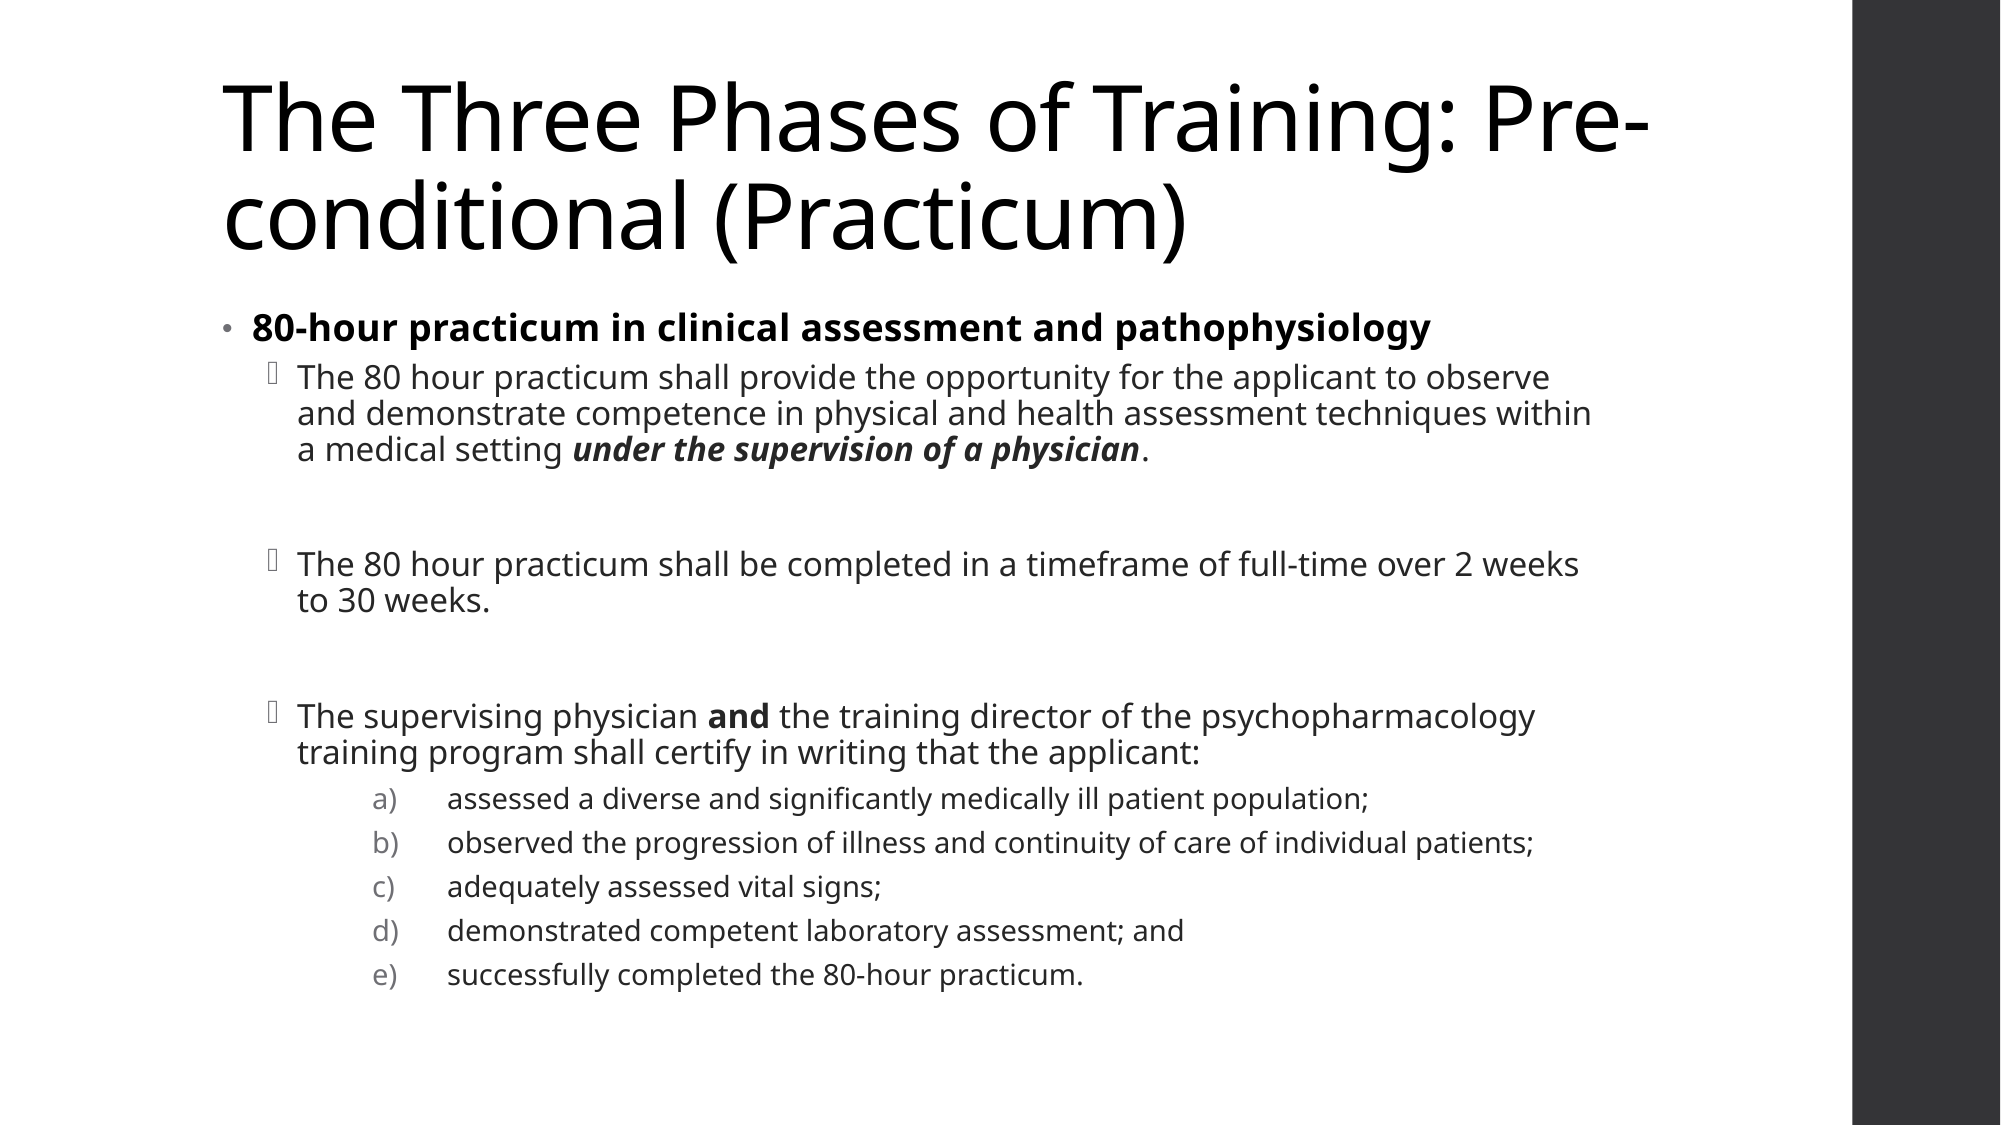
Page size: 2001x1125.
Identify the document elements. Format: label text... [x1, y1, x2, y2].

title The Three Phases of Training: Pre-conditional (Practicum) [206, 60, 1797, 278]
list 80-hour practicum in clinical assessment and pathophysiology The 80 hour practicum shall provide the opportunity for the applicant to observe and demonstrate competence in physical and health assessment techniques within a medical setting under the supervision of a physician. The 80 hour practicum shall be completed in a timeframe of full-time over 2 weeks to 30 weeks. The supervising physician and the training director of the psychopharmacology training program shall certify in writing that the applicant: assessed a diverse and significantly medically ill patient population; observed the progression of illness and continuity of care of individual patients; adequately assessed vital signs; demonstrated competent laboratory assessment; and successfully completed the 80-hour practicum. [206, 299, 1617, 1014]
